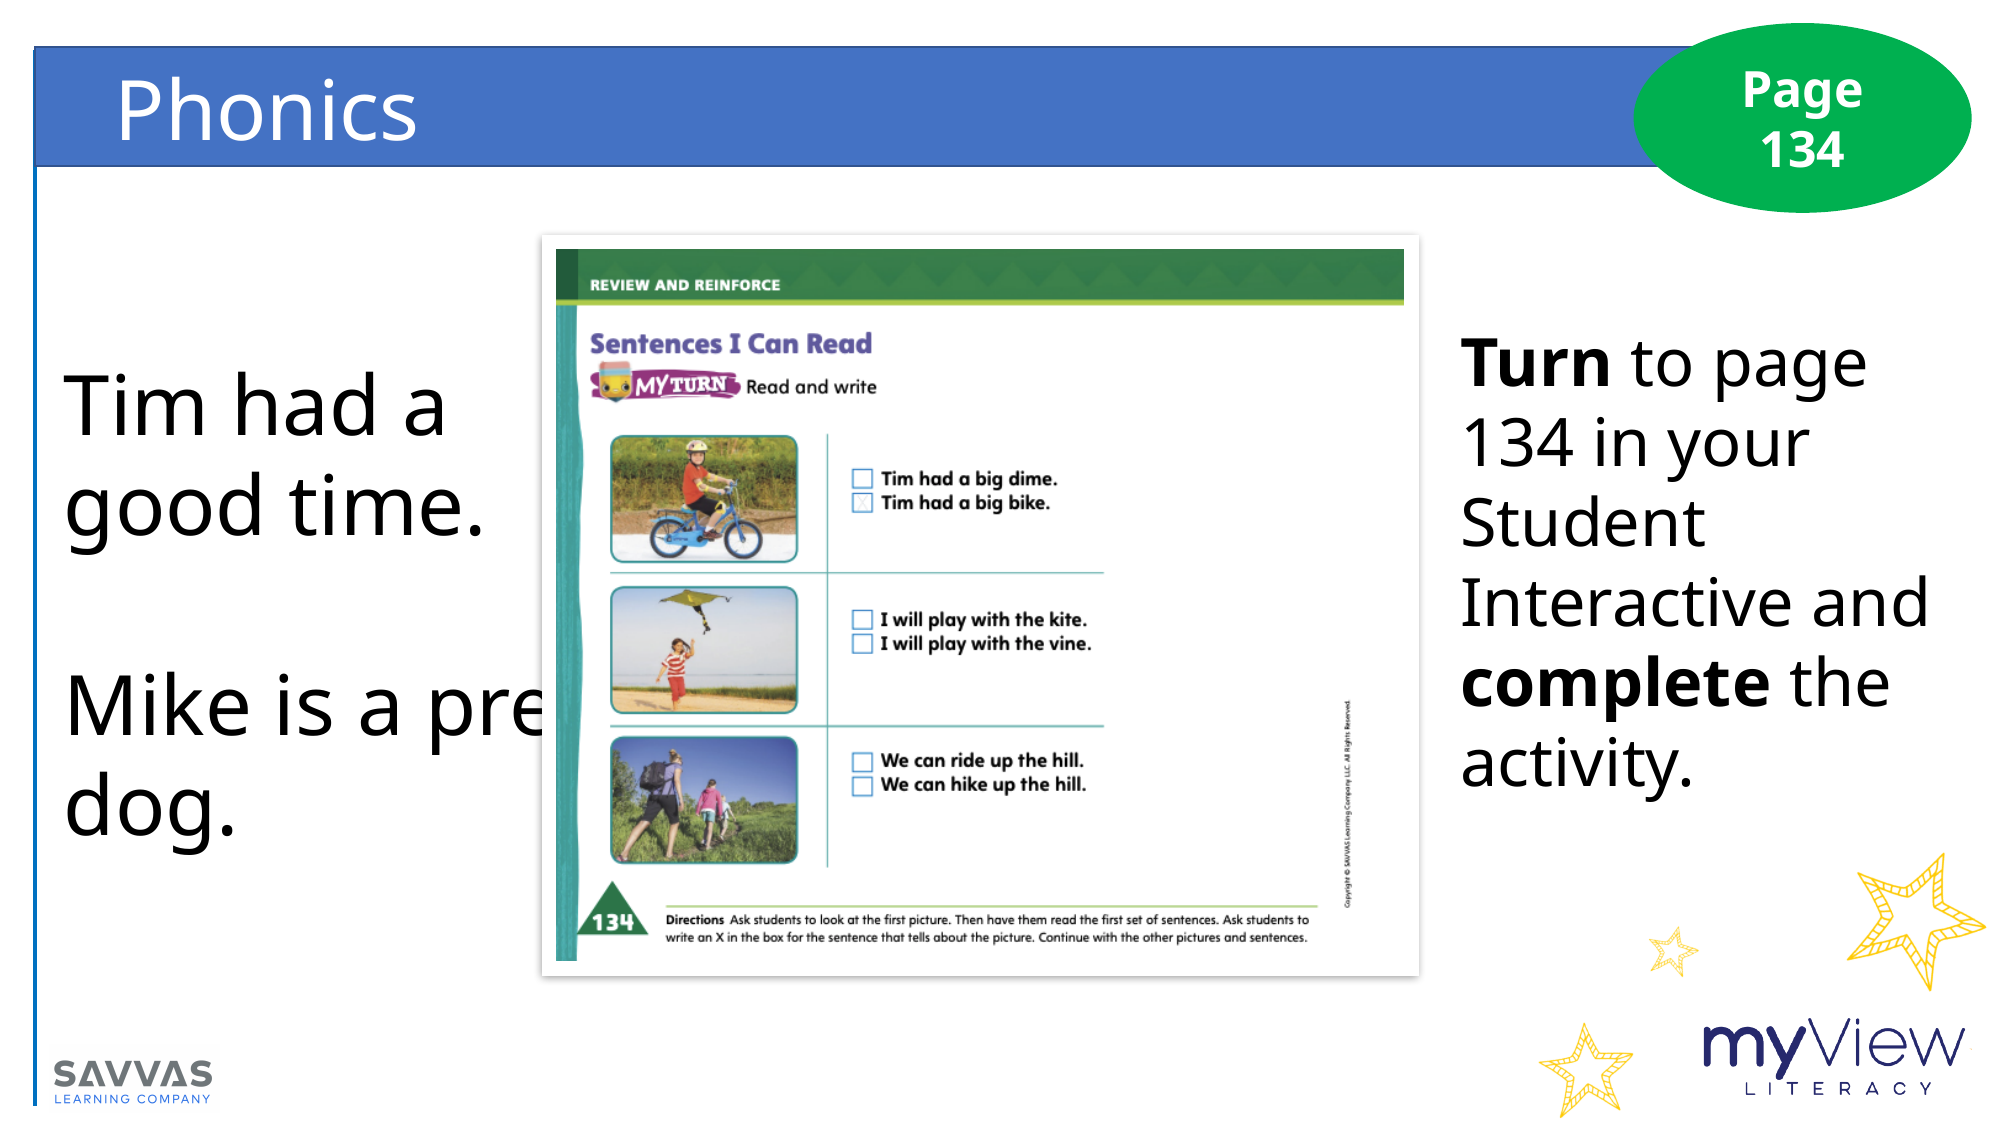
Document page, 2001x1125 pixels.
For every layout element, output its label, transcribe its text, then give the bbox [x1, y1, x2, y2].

picture [556, 249, 1405, 962]
picture [48, 1043, 220, 1113]
text_box Page 134 [1633, 23, 1972, 213]
text_box Phonics [34, 46, 1690, 167]
text_box Tim had a good time. Mike is a pretty dog. [48, 337, 536, 868]
text_box Turn to page 134 in your Student Interactive and complete the activity. [1445, 312, 2000, 808]
picture [1509, 814, 2000, 1125]
